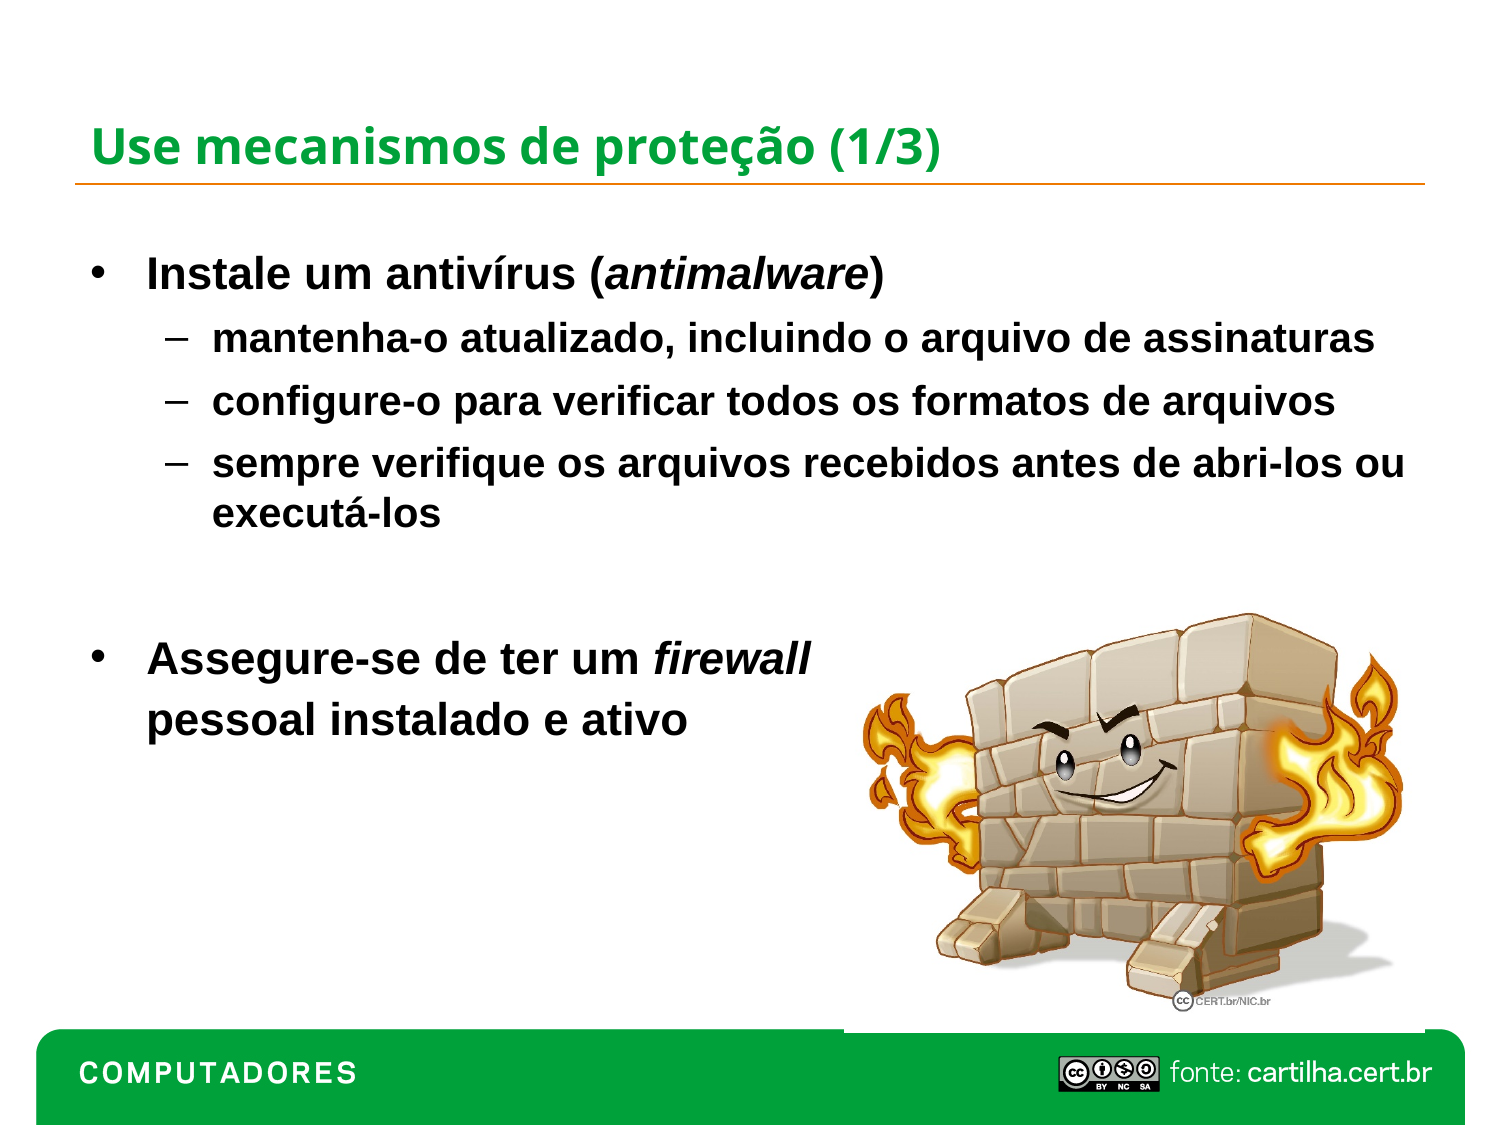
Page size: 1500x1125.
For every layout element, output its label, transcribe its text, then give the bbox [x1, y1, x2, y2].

list Instale um antivírus (antimalware) mantenha-o atualizado, incluindo o arquivo de assinaturas configure-o para verificar todos os formatos de arquivos sempre verifique os arquivos recebidos antes de abri-los ou executá-los Assegure-se de ter um firewall pessoal instalado e ativo [75, 236, 1425, 979]
title Use mecanismos de proteção (1/3) [75, 54, 1425, 182]
picture [0, 0, 1500, 1125]
